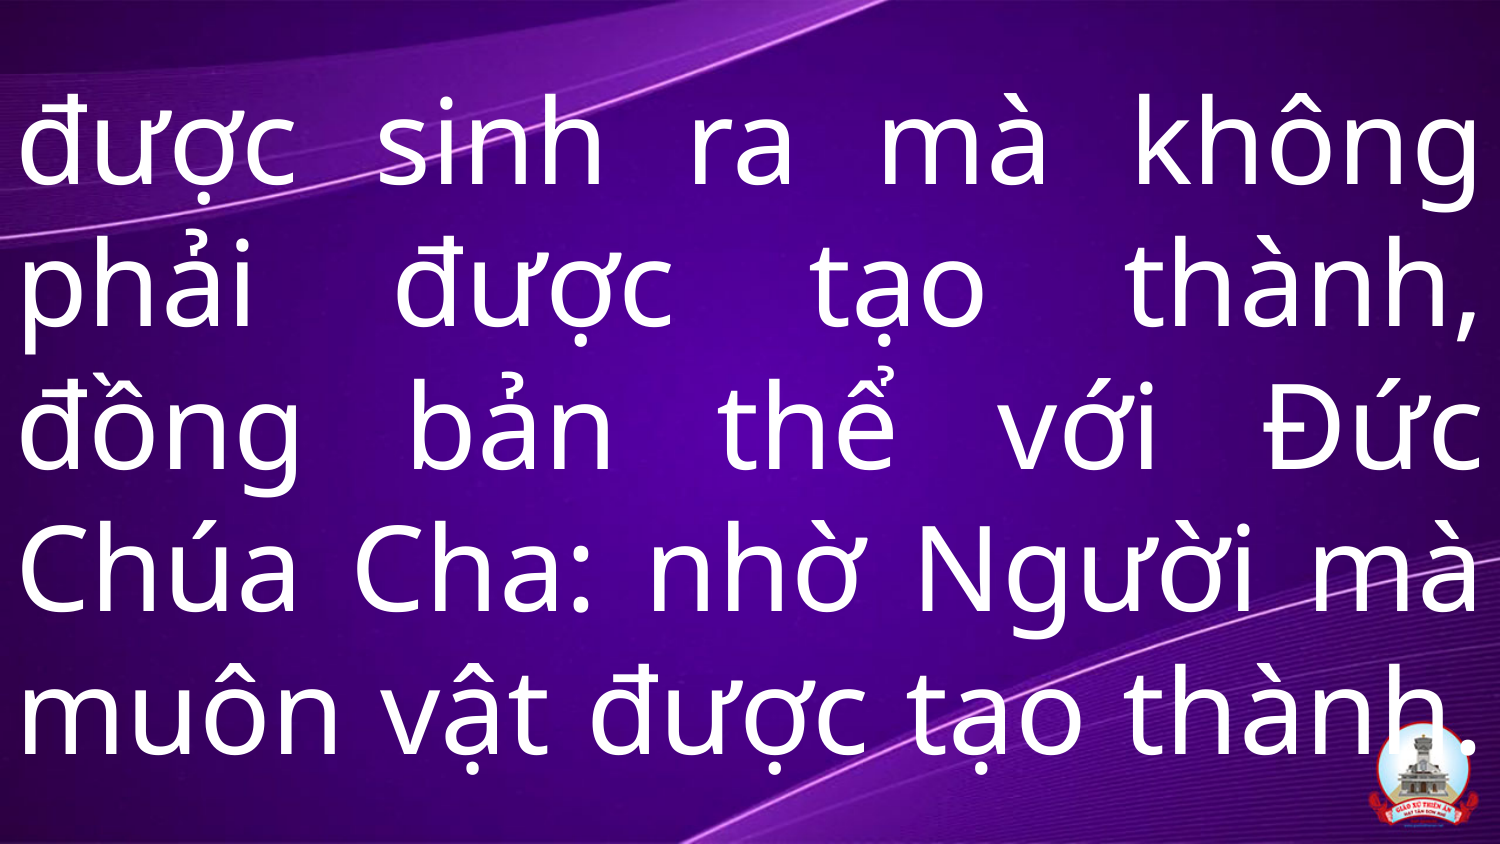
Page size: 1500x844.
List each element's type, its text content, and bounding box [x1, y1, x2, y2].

title được sinh ra mà không phải được tạo thành, đồng bản thể với Đức Chúa Cha: nhờ Người mà muôn vật được tạo thành. [0, 0, 1500, 844]
